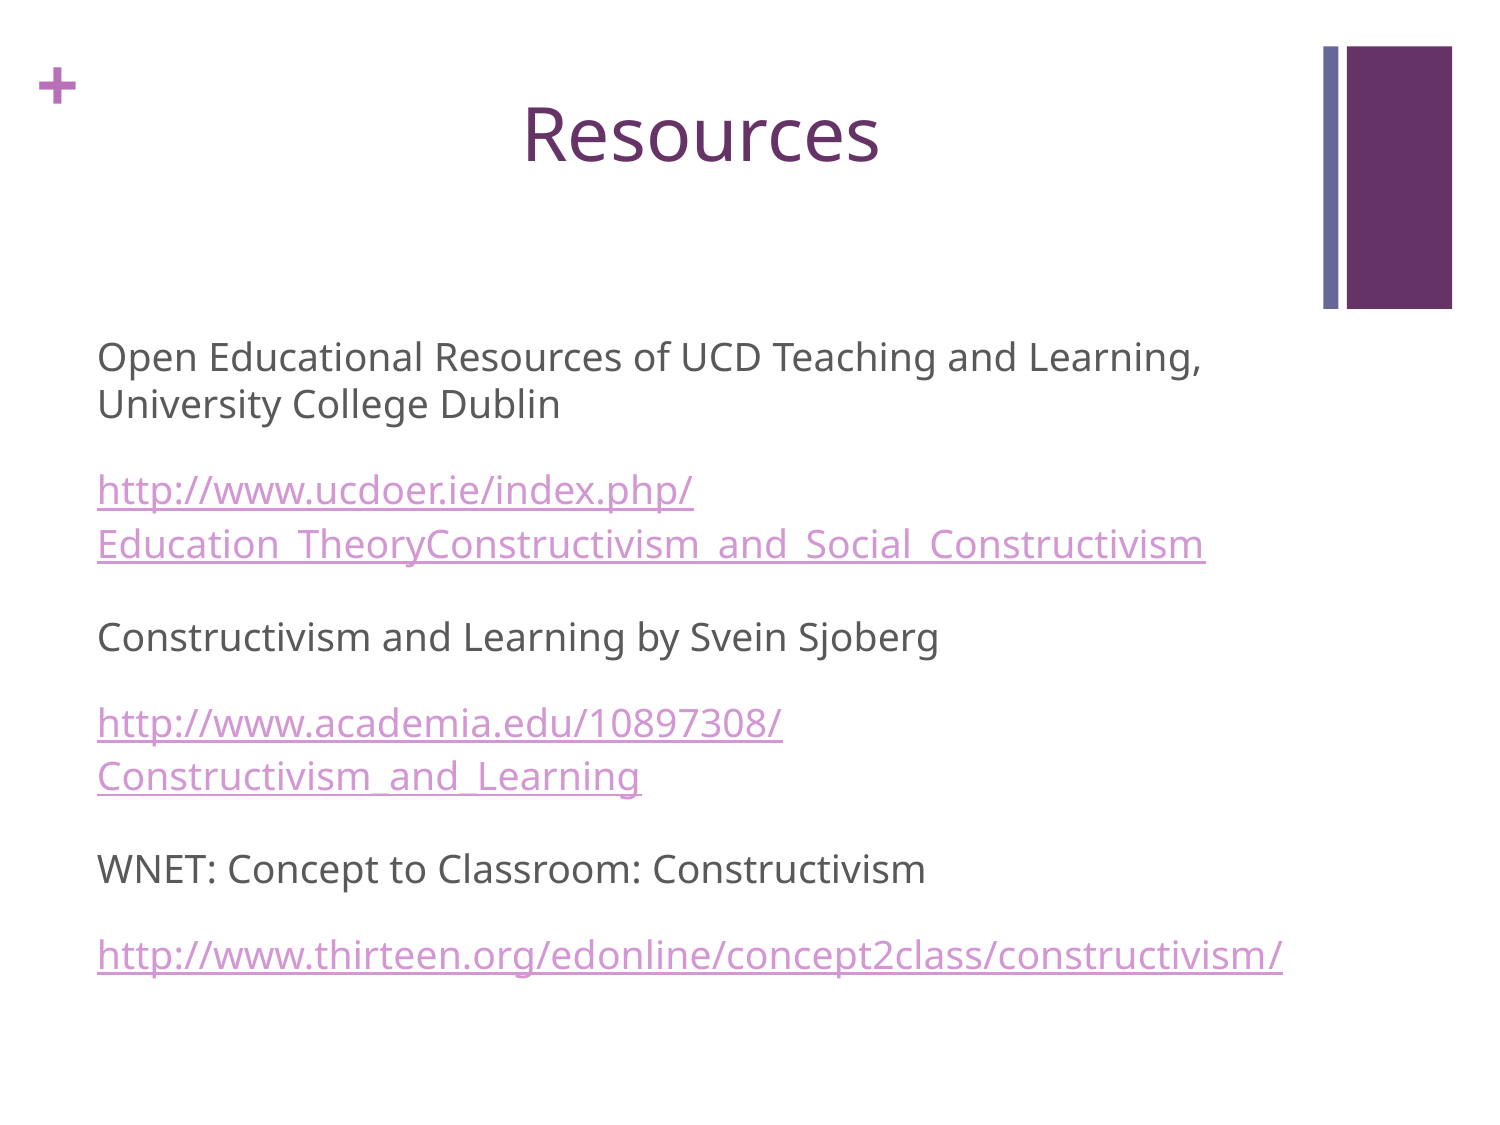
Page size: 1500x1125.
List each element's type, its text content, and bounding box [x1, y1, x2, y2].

title Resources [81, 79, 1322, 263]
list Open Educational Resources of UCD Teaching and Learning, University College Dublin http://www.ucdoer.ie/index.php/Education_TheoryConstructivism_and_Social_Constructivism Constructivism and Learning by Svein Sjoberg http://www.academia.edu/10897308/Constructivism_and_Learning WNET: Concept to Classroom: Constructivism http://www.thirteen.org/edonline/concept2class/constructivism/ [81, 324, 1322, 1005]
